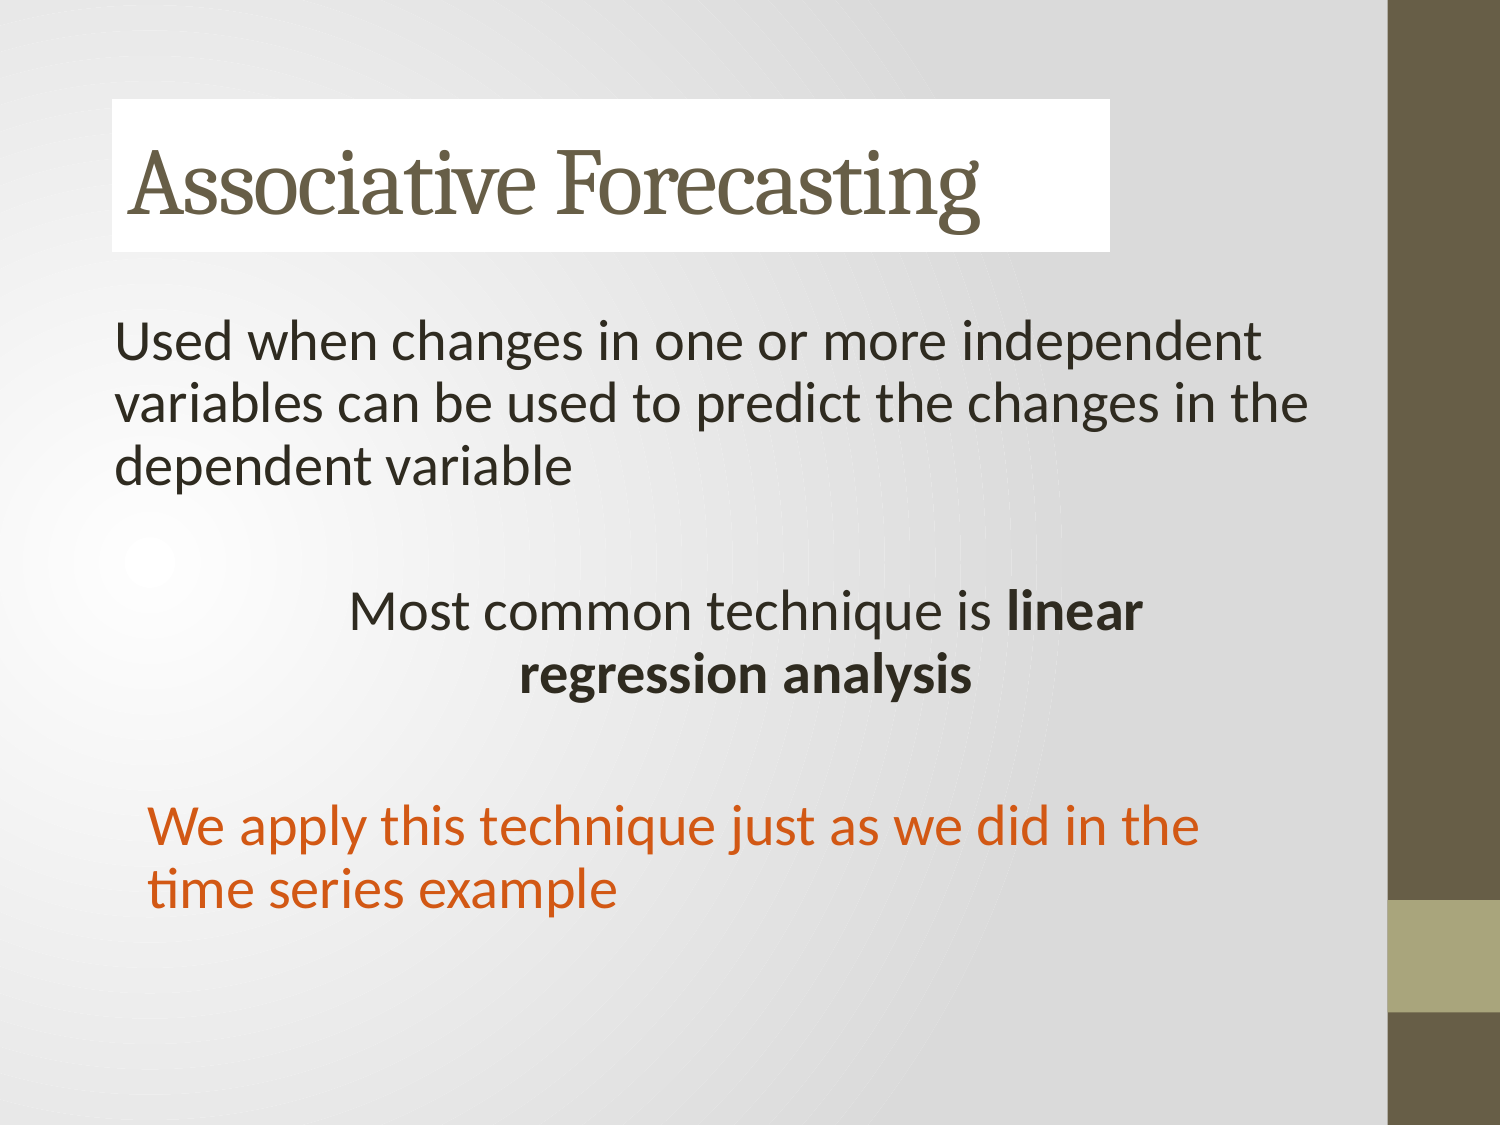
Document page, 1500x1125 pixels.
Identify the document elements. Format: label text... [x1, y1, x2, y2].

title Associative Forecasting [112, 99, 1110, 252]
text_box We apply this technique just as we did in the time series example [132, 787, 1295, 929]
text_box Most common technique is linear regression analysis [249, 573, 1244, 714]
text_box Used when changes in one or more independent variables can be used to predict the changes in the dependent variable [99, 302, 1401, 506]
